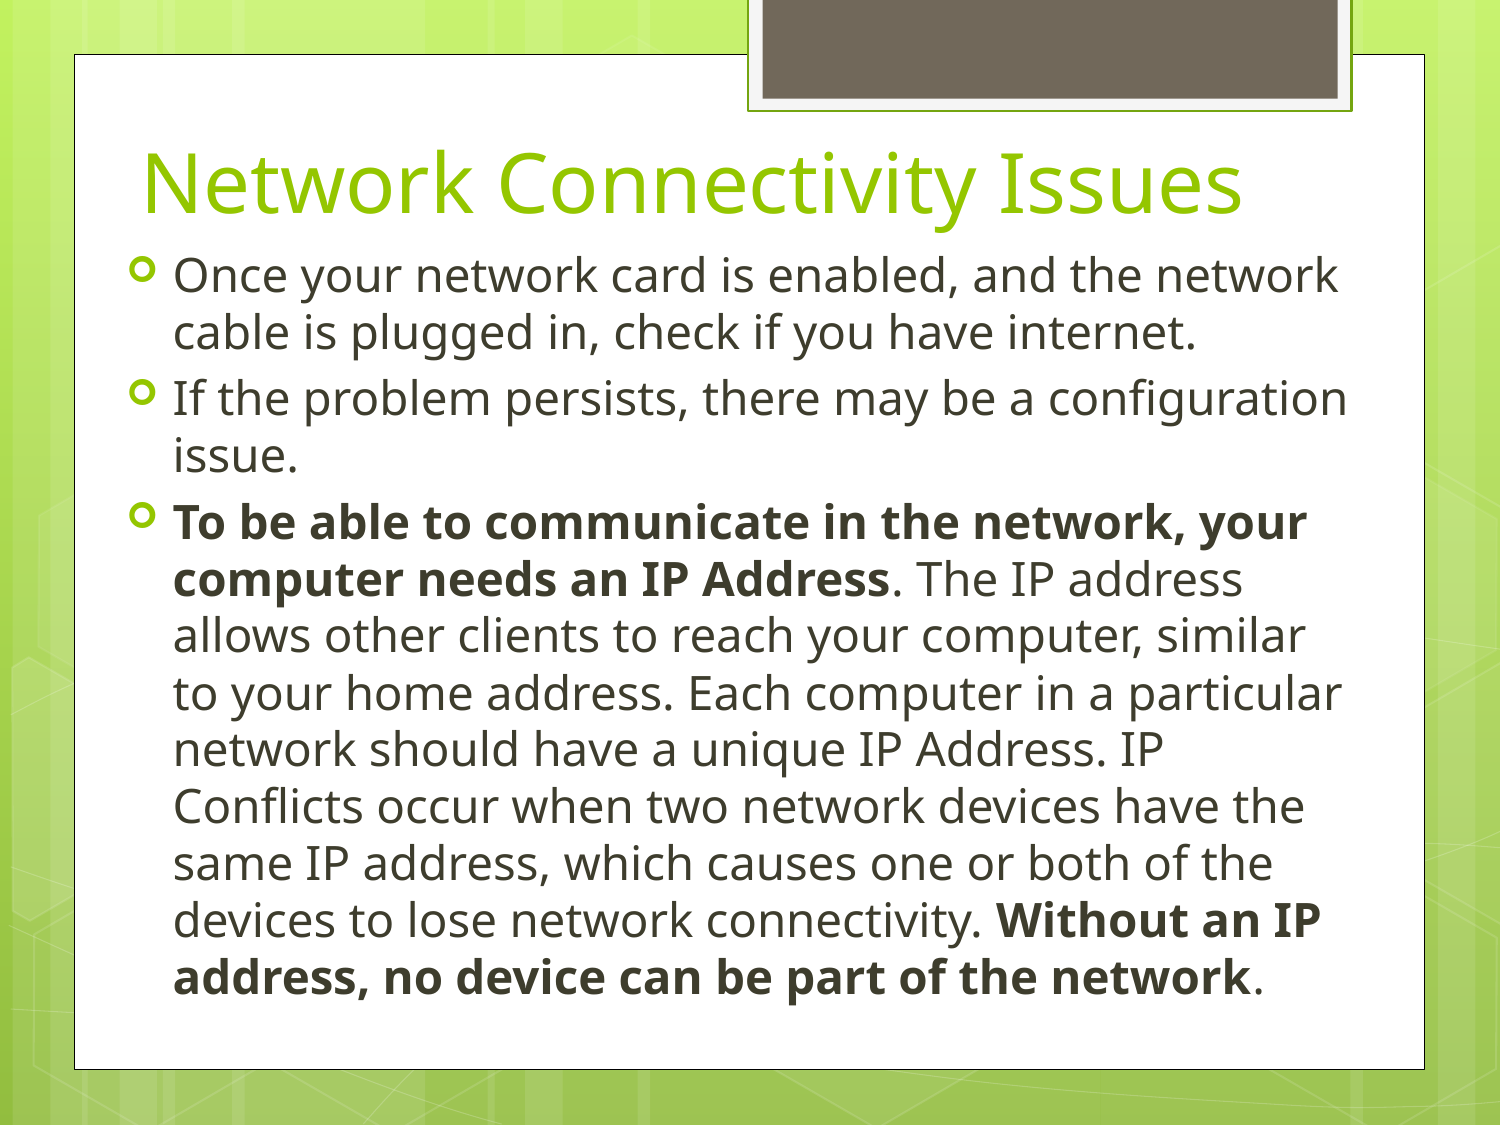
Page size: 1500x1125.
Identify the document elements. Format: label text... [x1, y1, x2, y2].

title Network Connectivity Issues [125, 50, 1278, 237]
list Once your network card is enabled, and the network cable is plugged in, check if you have internet. If the problem persists, there may be a configuration issue. To be able to communicate in the network, your computer needs an IP Address. The IP address allows other clients to reach your computer, similar to your home address. Each computer in a particular network should have a unique IP Address. IP Conflicts occur when two network devices have the same IP address, which causes one or both of the devices to lose network connectivity. Without an IP address, no device can be part of the network. [99, 237, 1375, 1025]
